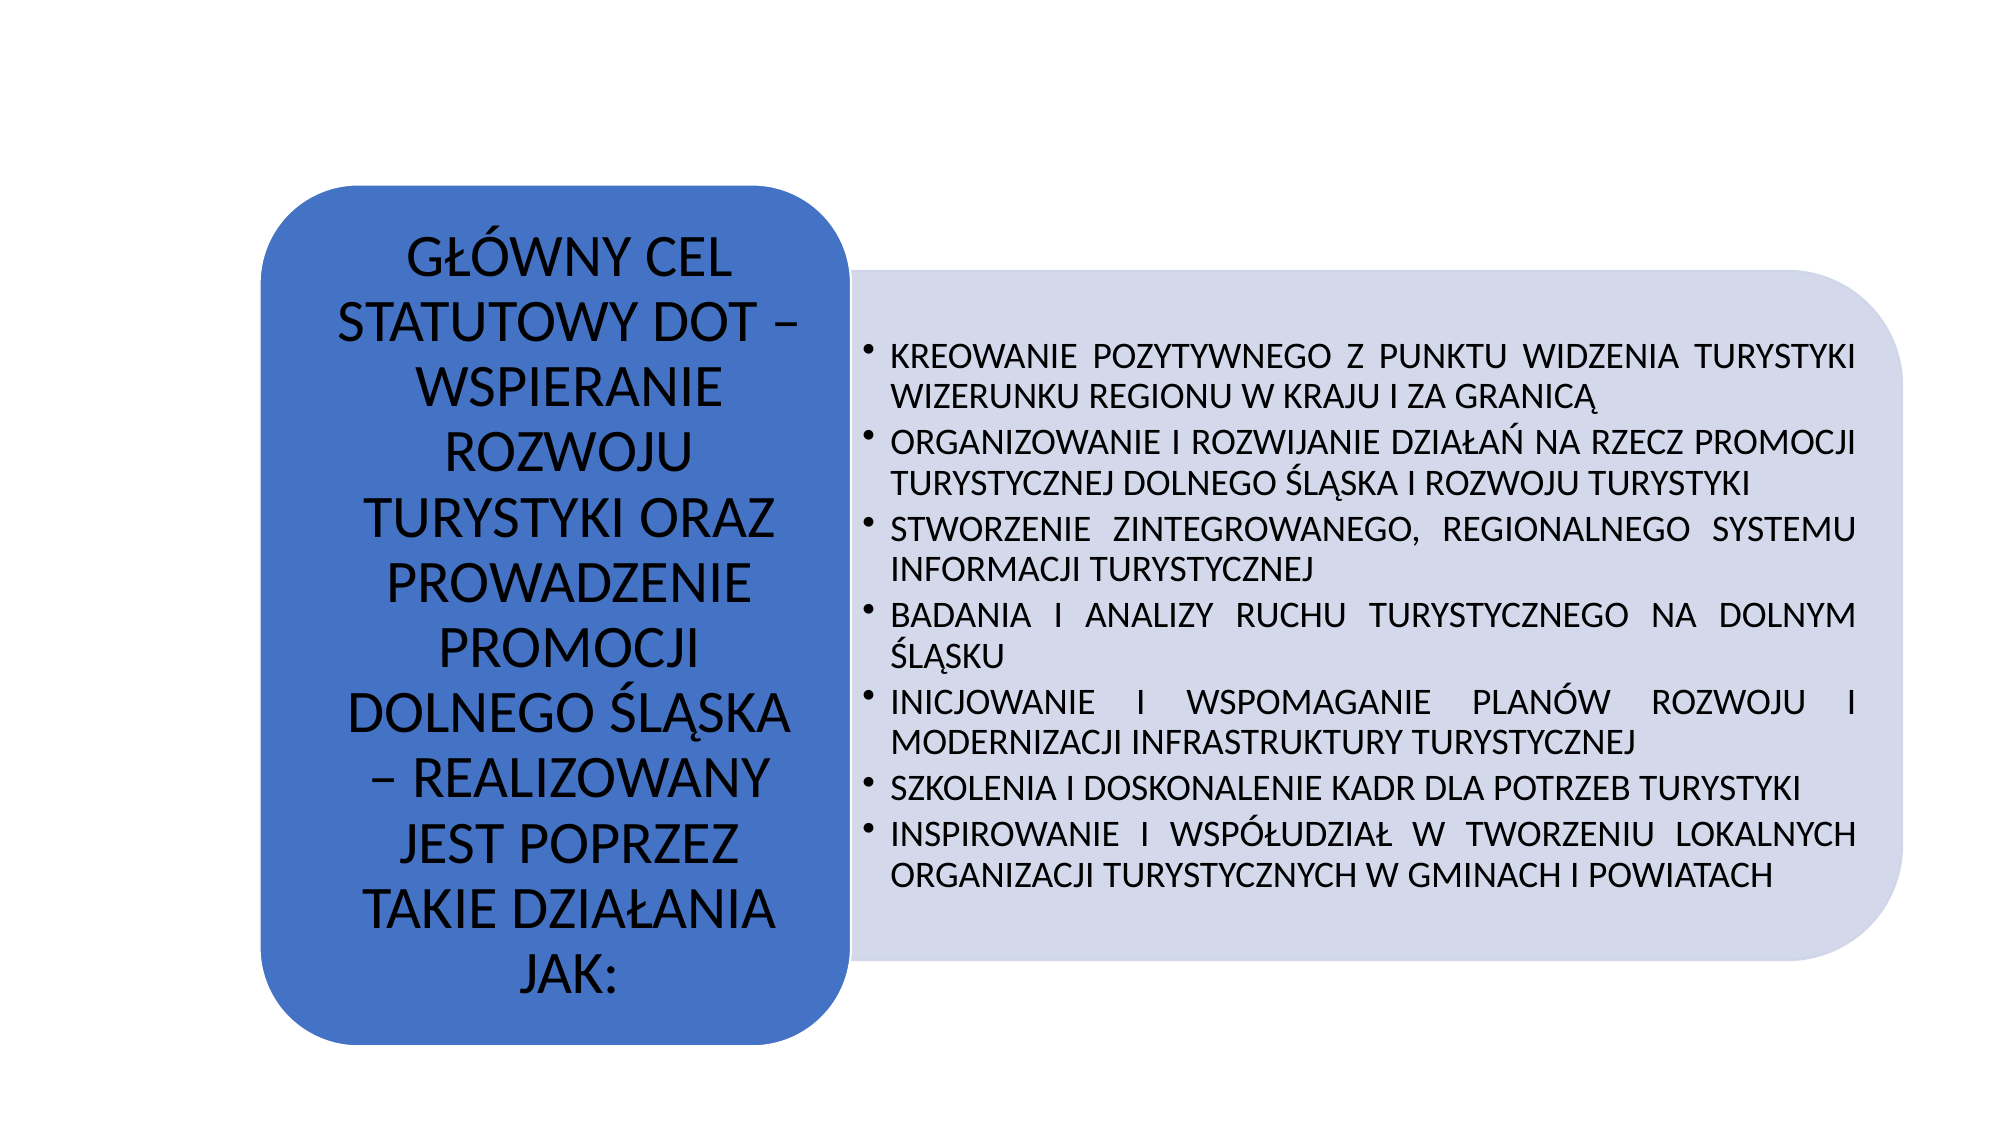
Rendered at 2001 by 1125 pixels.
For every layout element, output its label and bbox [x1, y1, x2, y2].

list [259, 184, 1903, 1047]
